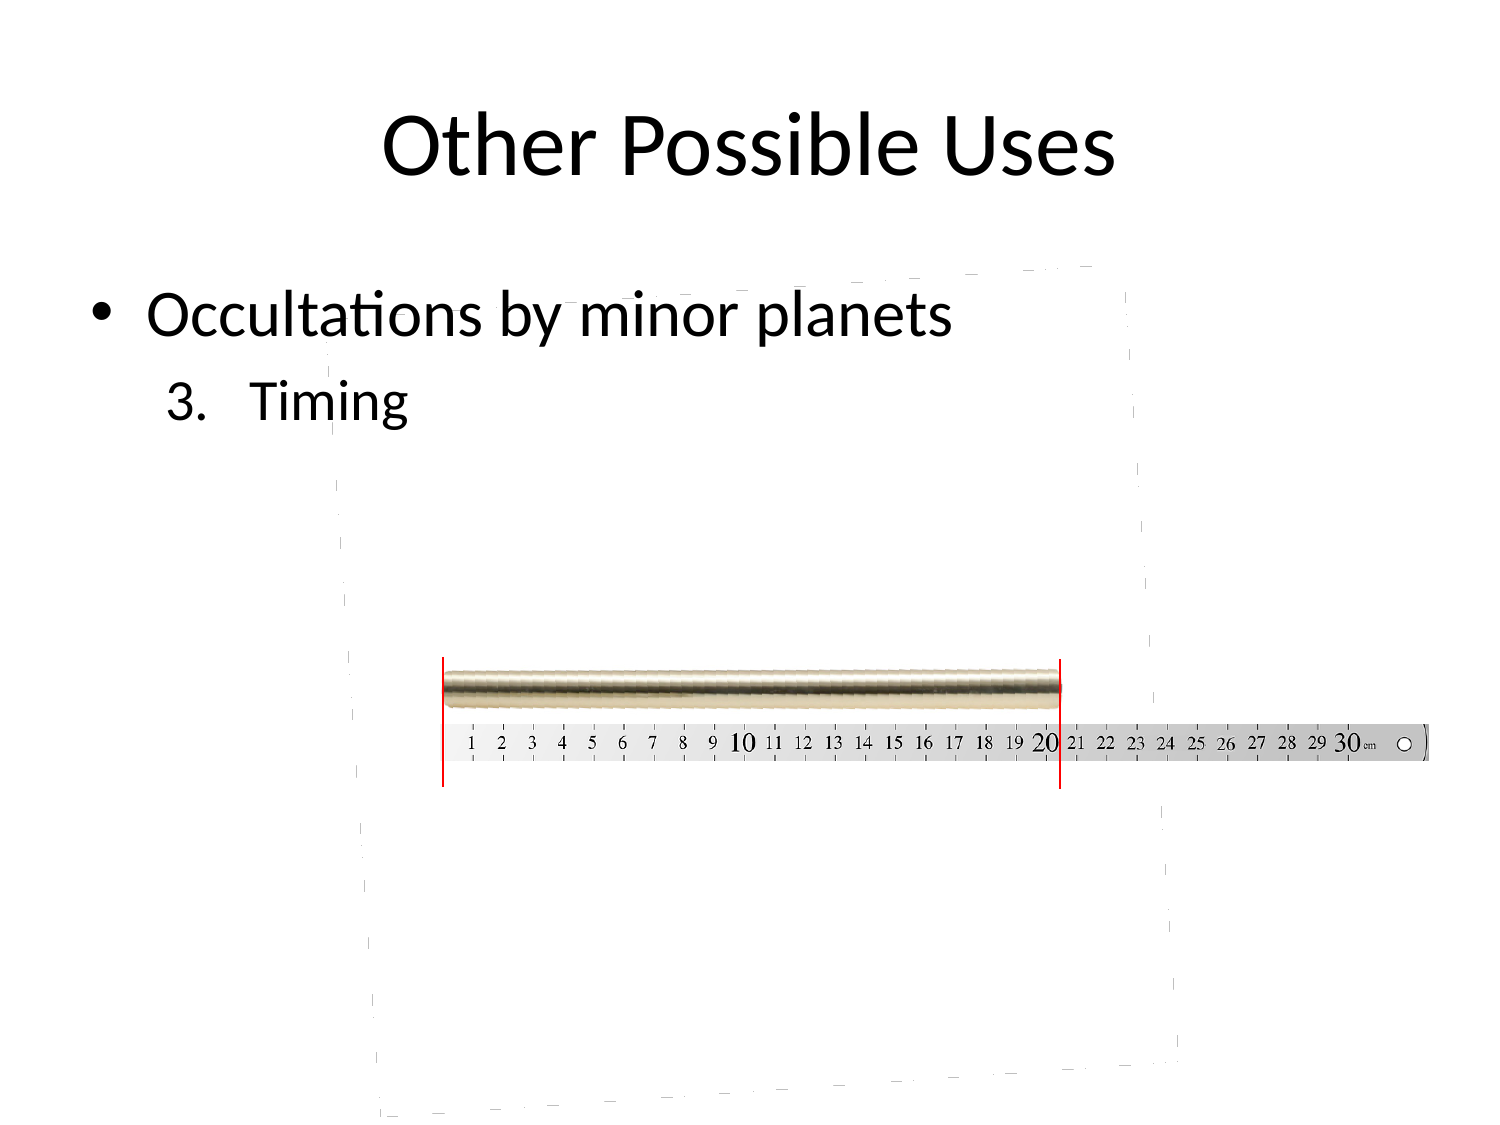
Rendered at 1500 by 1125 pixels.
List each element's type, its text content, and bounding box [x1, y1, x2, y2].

picture [351, 290, 1429, 1117]
title Other Possible Uses [75, 45, 1425, 233]
list Occultations by minor planets Timing [75, 262, 1425, 1005]
